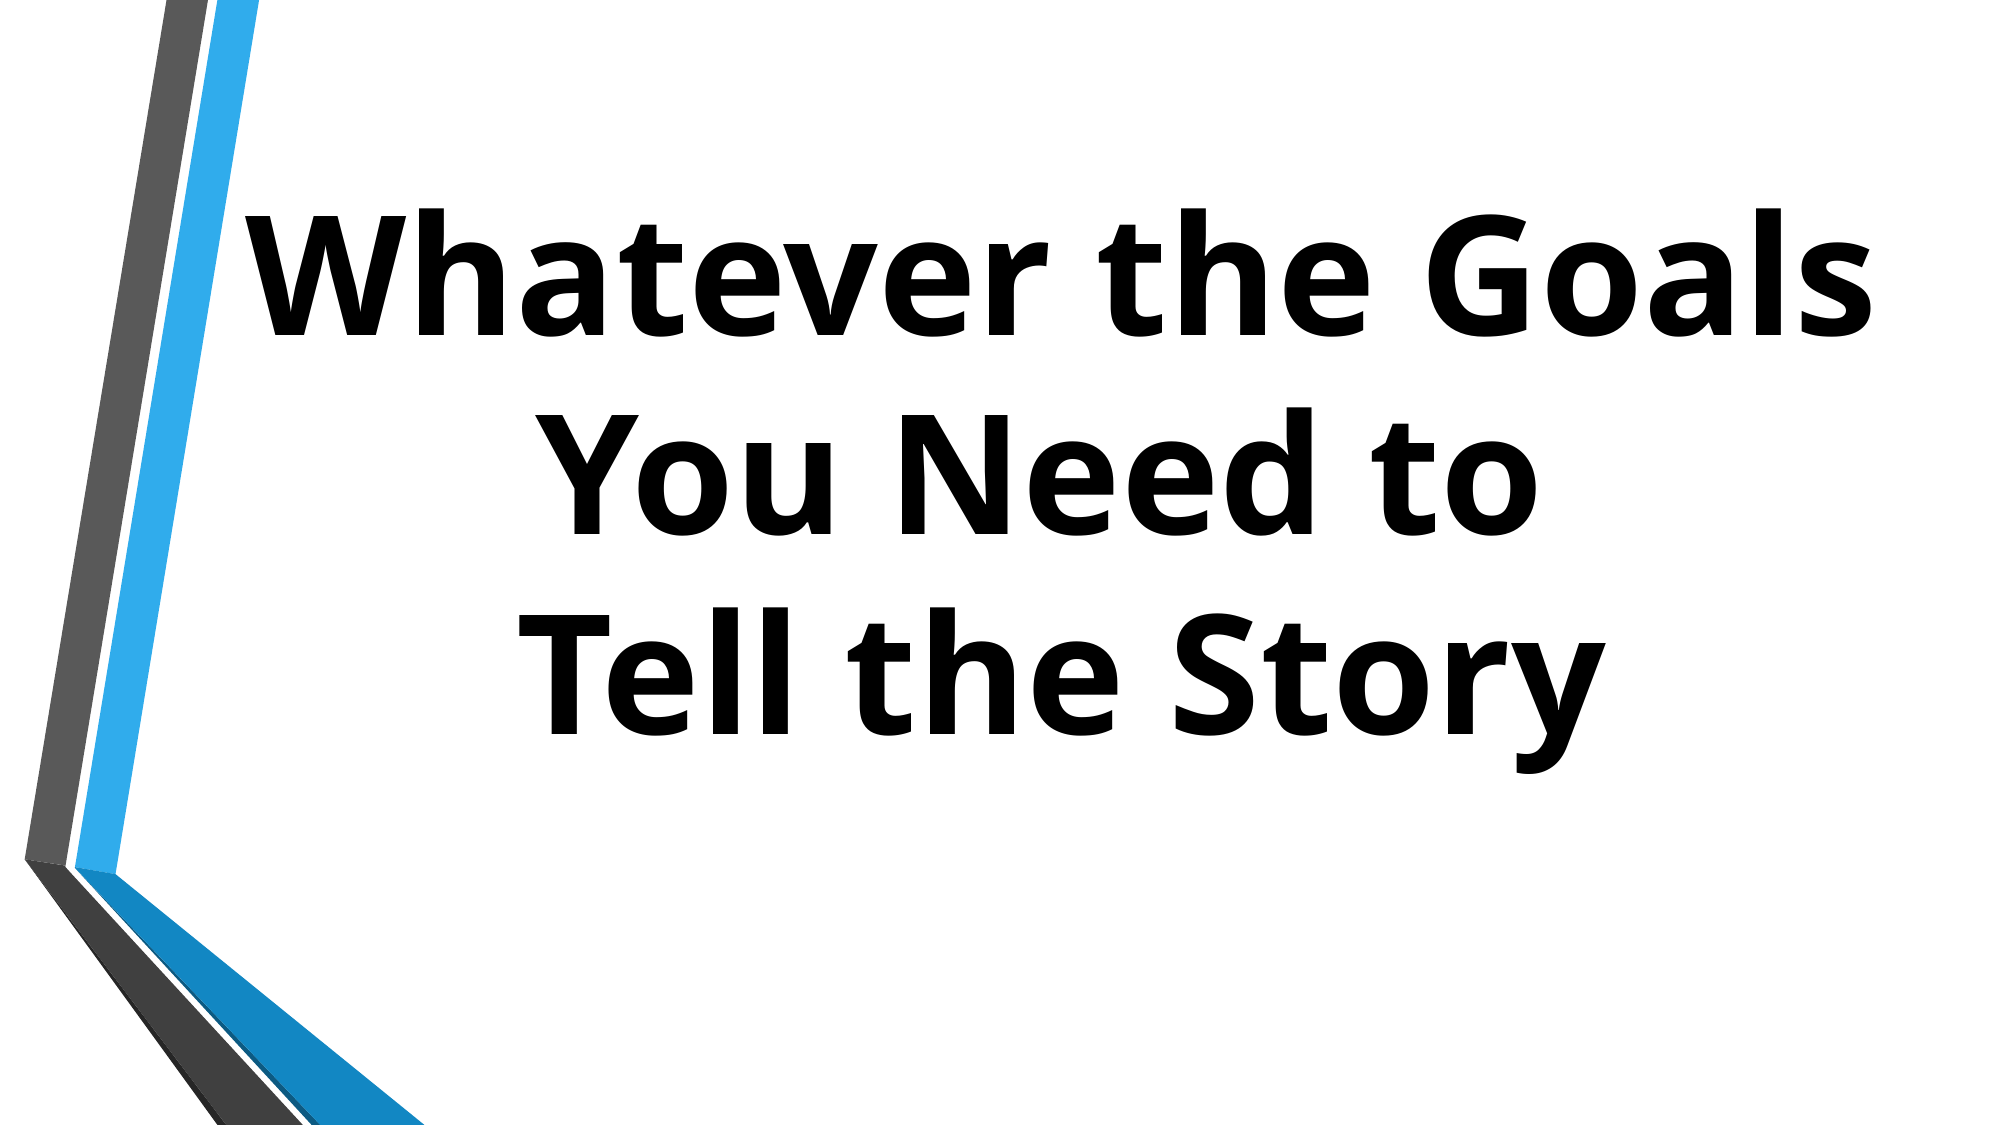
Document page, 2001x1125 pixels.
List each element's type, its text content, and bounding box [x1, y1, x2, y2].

title Whatever the Goals You Need to Tell the Story [221, 96, 1903, 1040]
